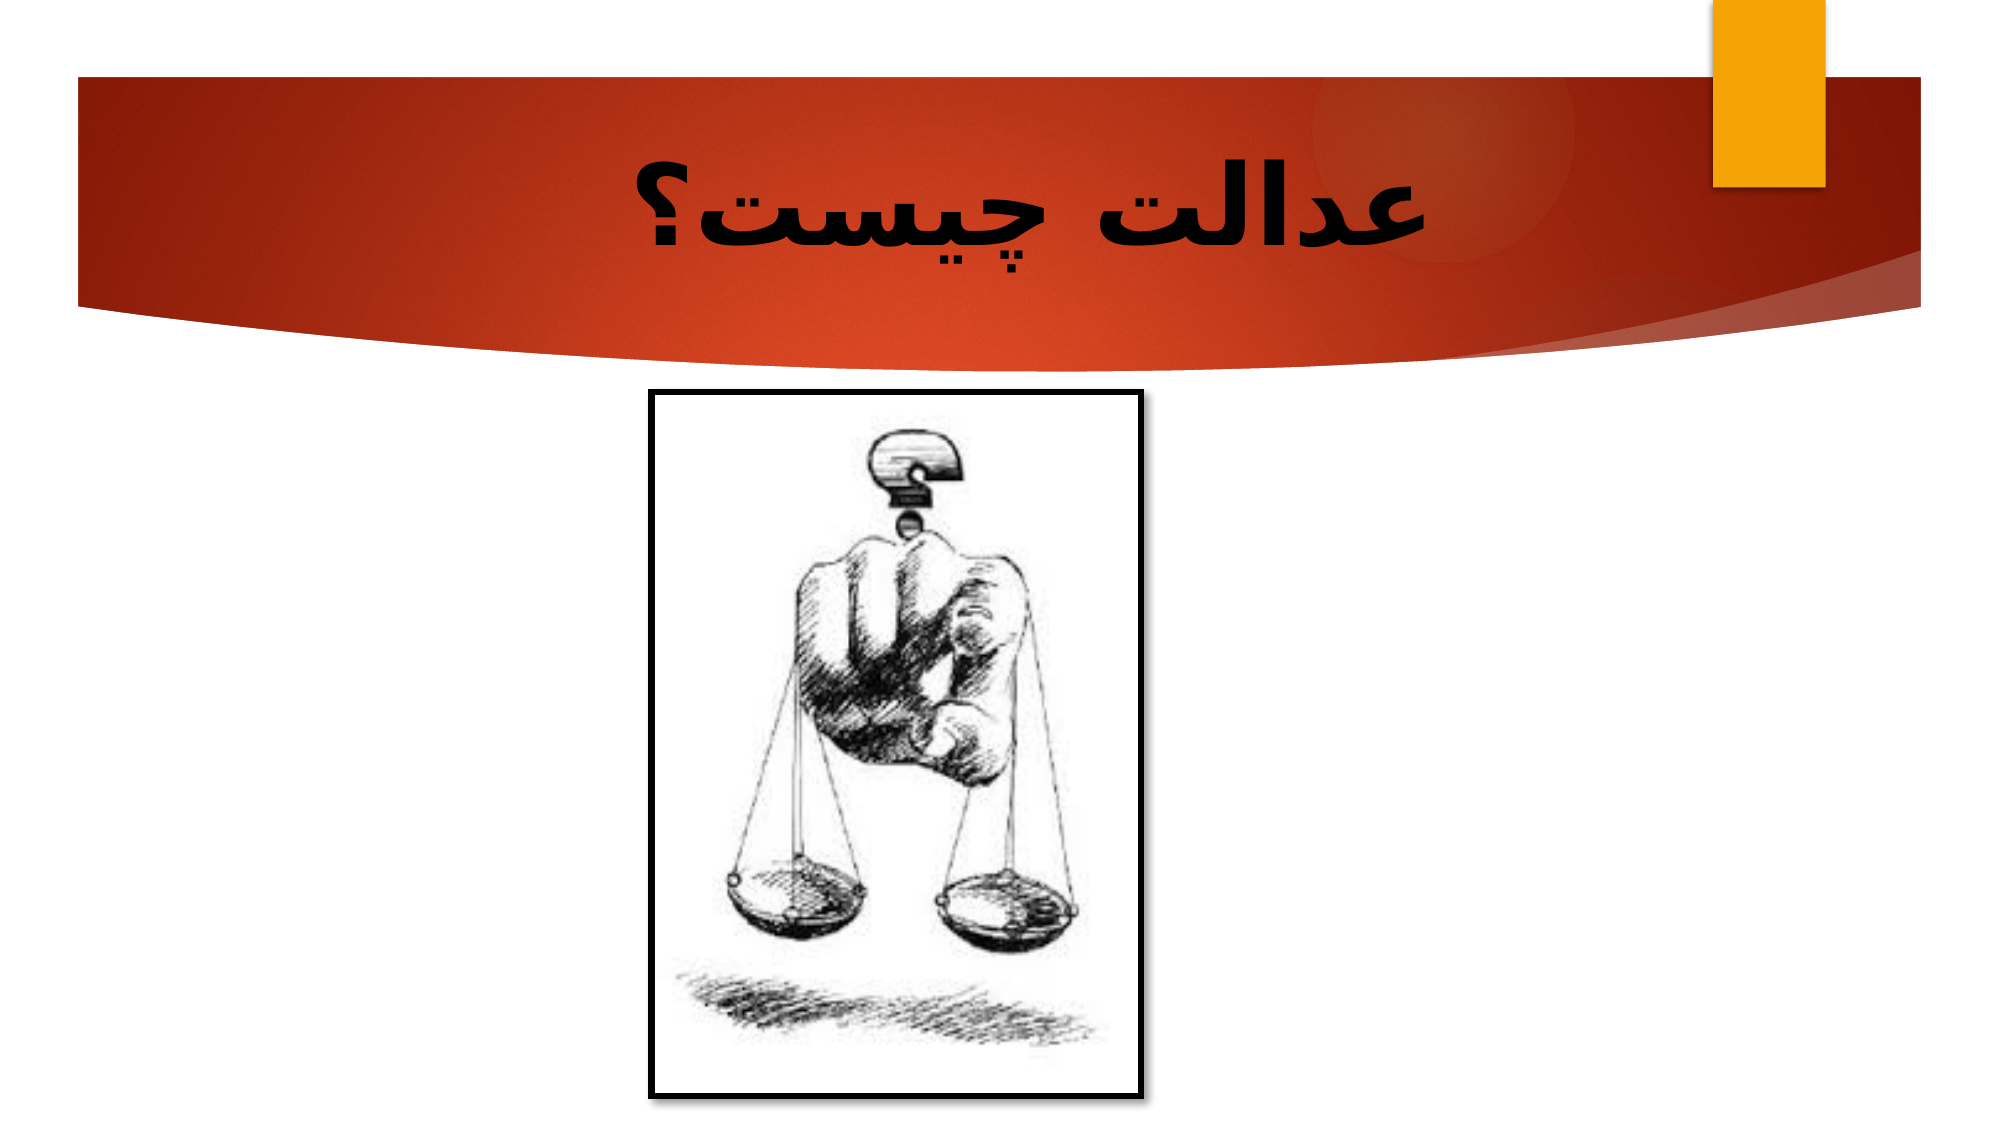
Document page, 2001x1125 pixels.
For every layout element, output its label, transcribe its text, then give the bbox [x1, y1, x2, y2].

title عدالت چیست؟ [614, 207, 2000, 328]
picture [654, 395, 1139, 1094]
